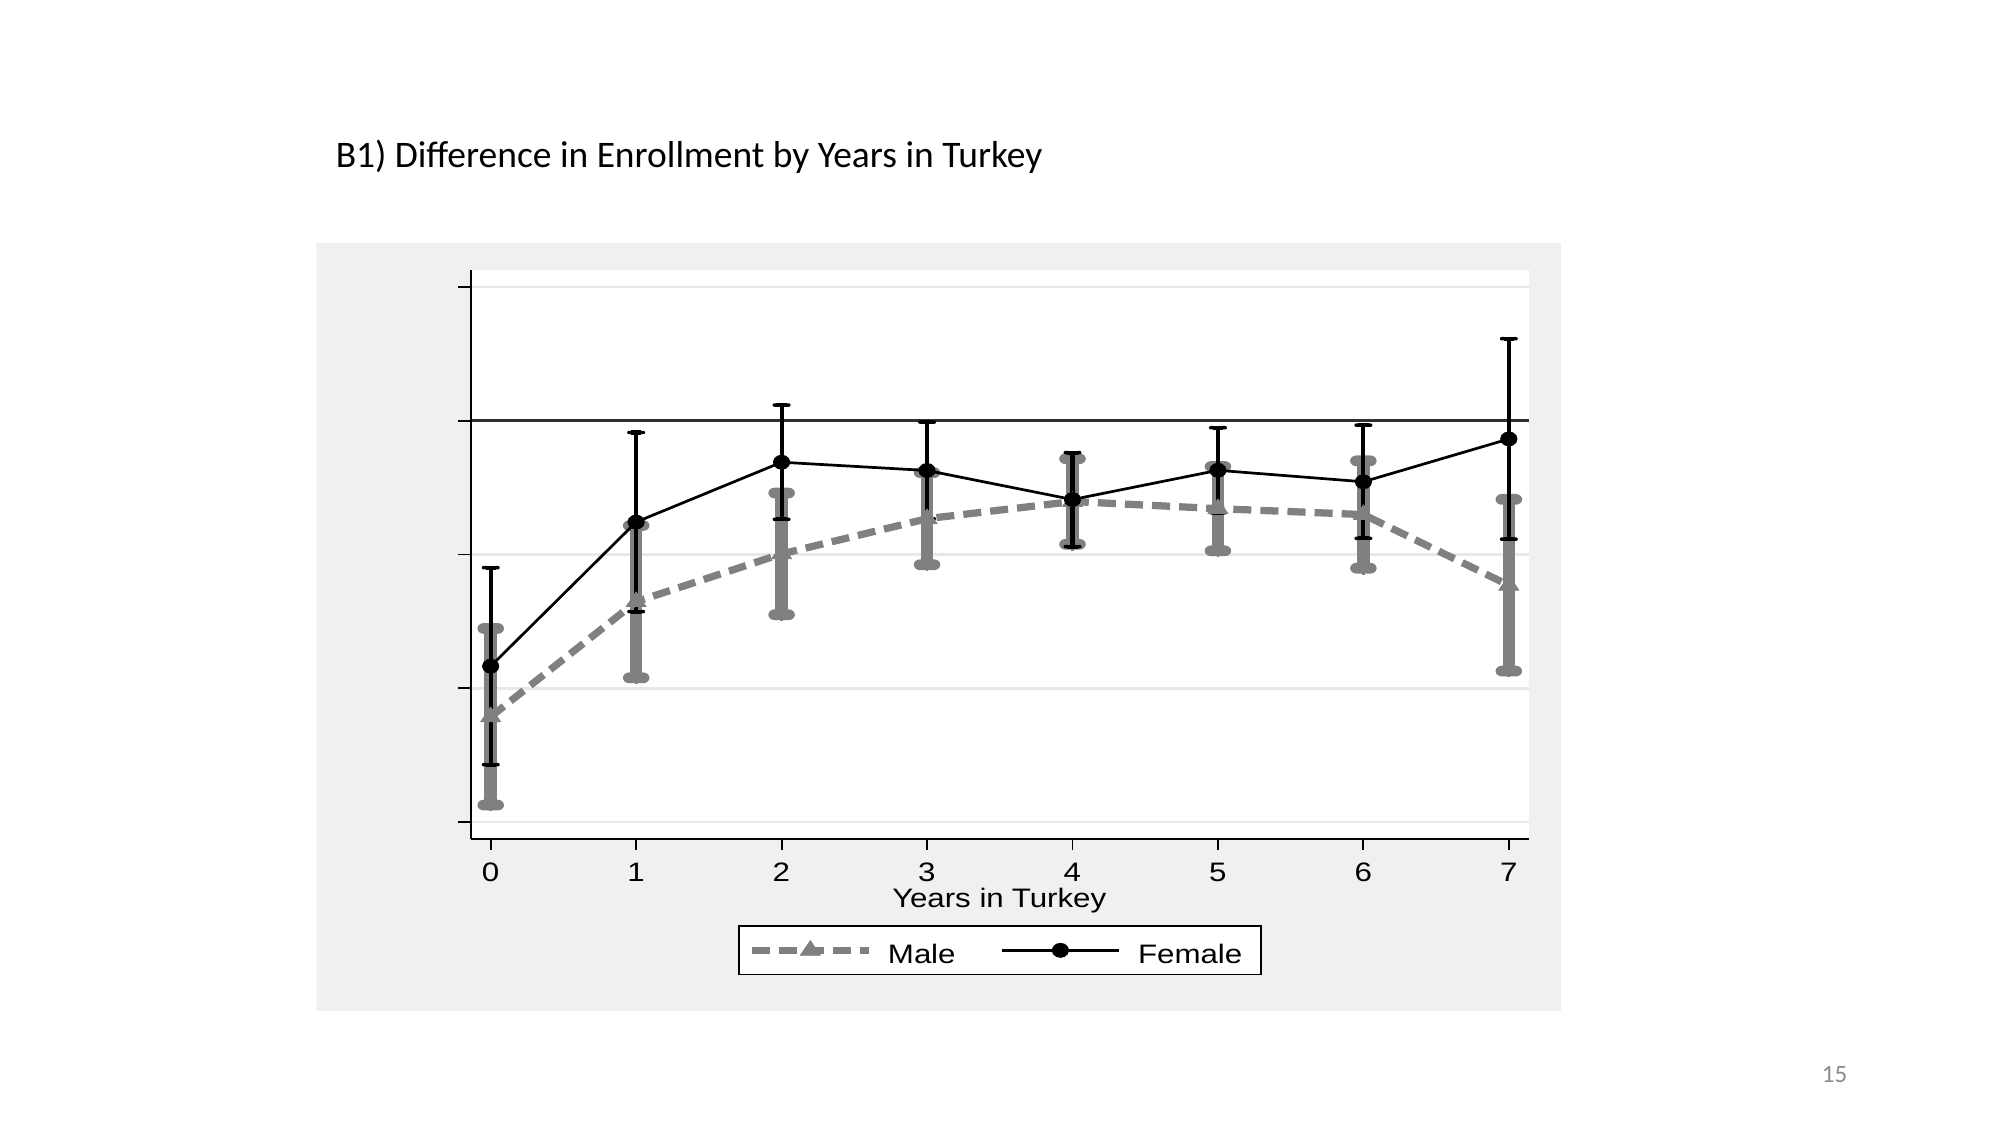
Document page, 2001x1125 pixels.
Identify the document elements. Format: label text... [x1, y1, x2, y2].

text_box B1) Difference in Enrollment by Years in Turkey [321, 122, 1059, 183]
slide_number 15 [1412, 1042, 1863, 1103]
picture [316, 242, 1563, 1011]
